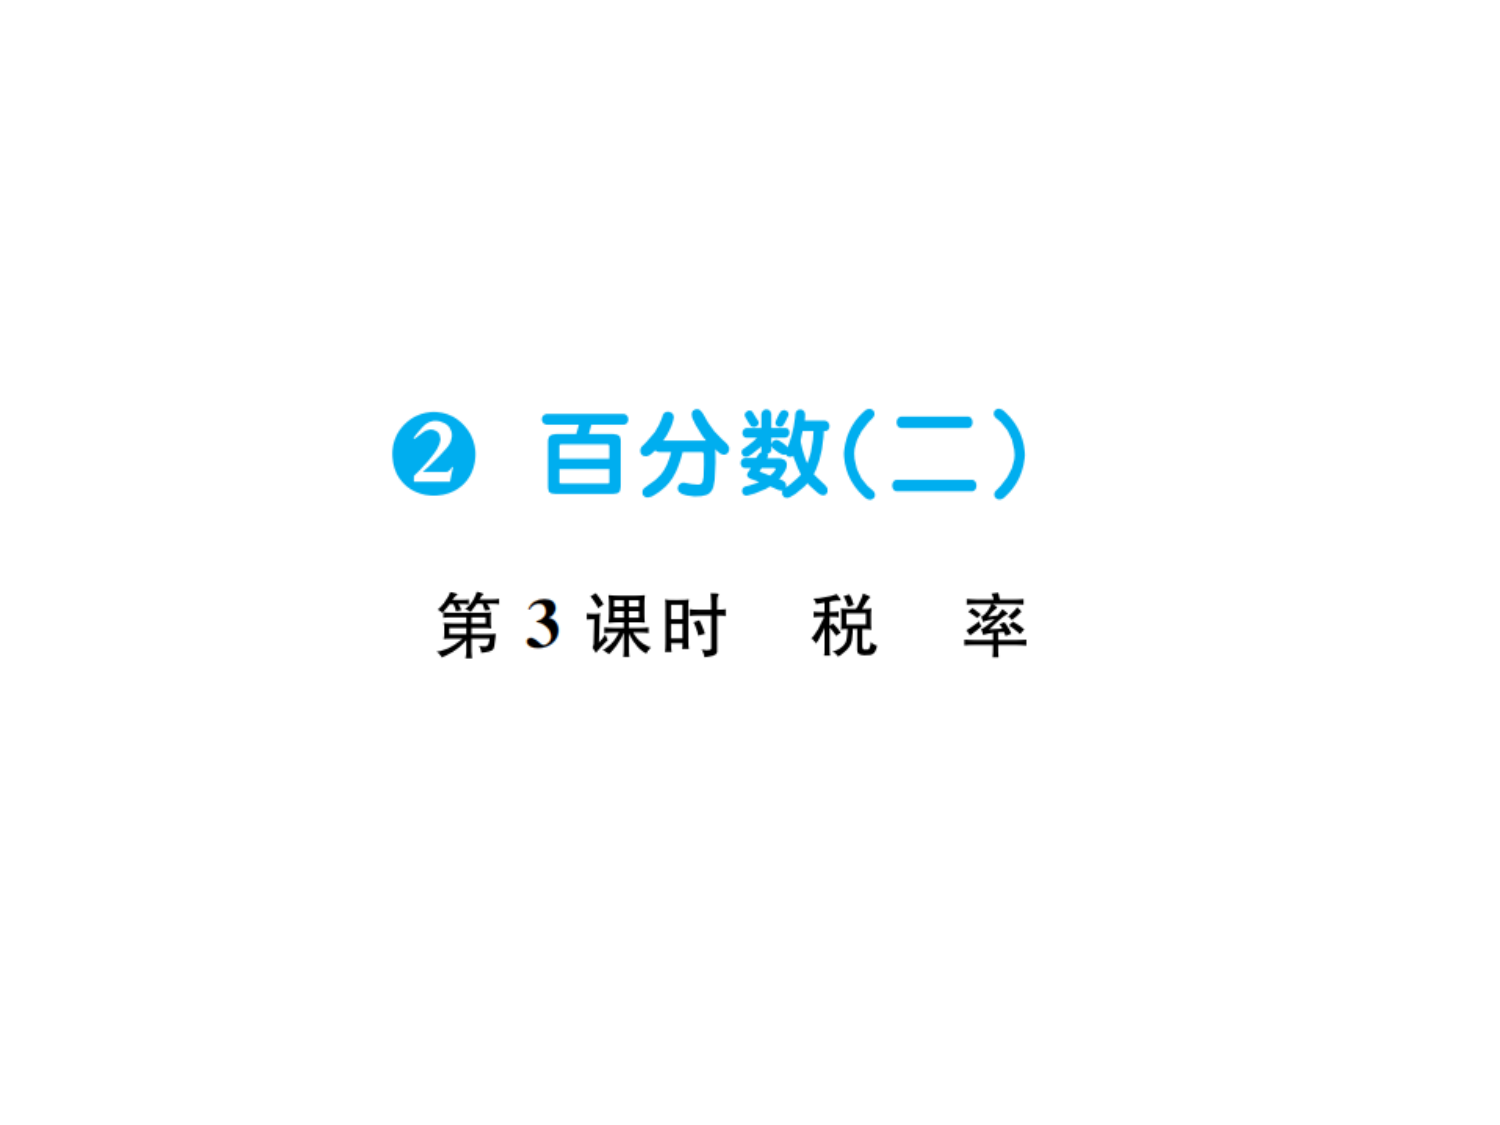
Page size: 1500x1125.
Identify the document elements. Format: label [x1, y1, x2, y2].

picture [383, 384, 1072, 518]
picture [407, 561, 1033, 681]
